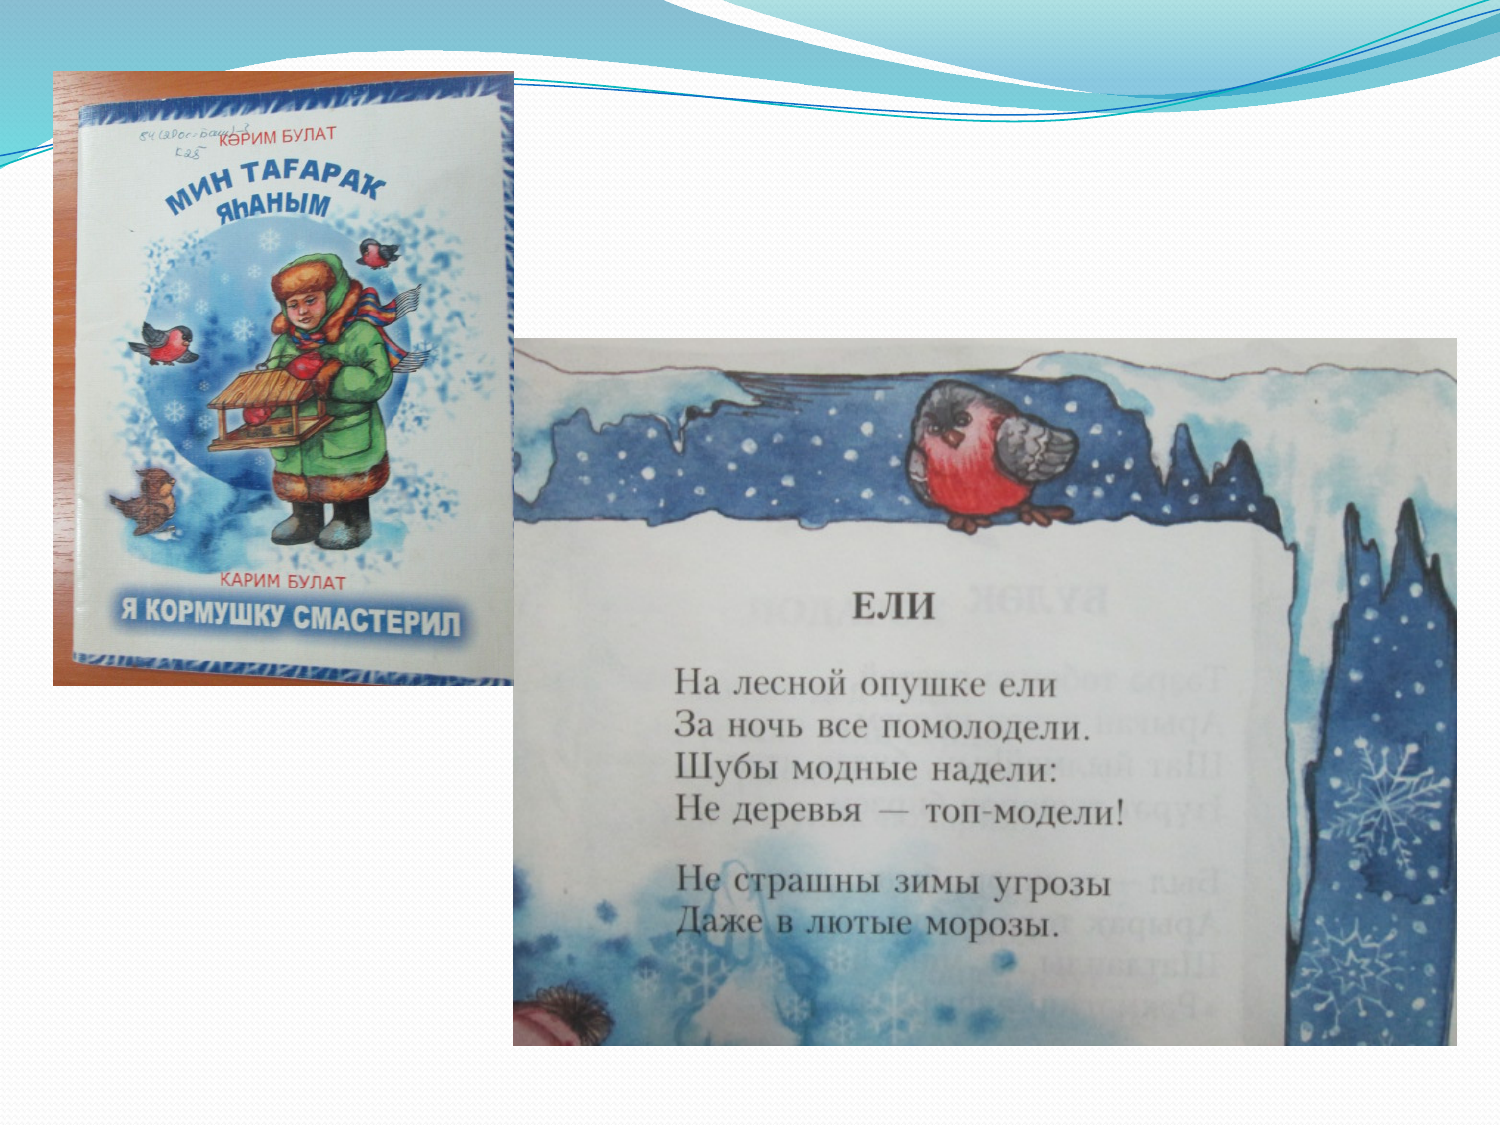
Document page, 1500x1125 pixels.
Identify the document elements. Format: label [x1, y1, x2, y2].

picture [513, 337, 1457, 1046]
picture [52, 71, 514, 686]
